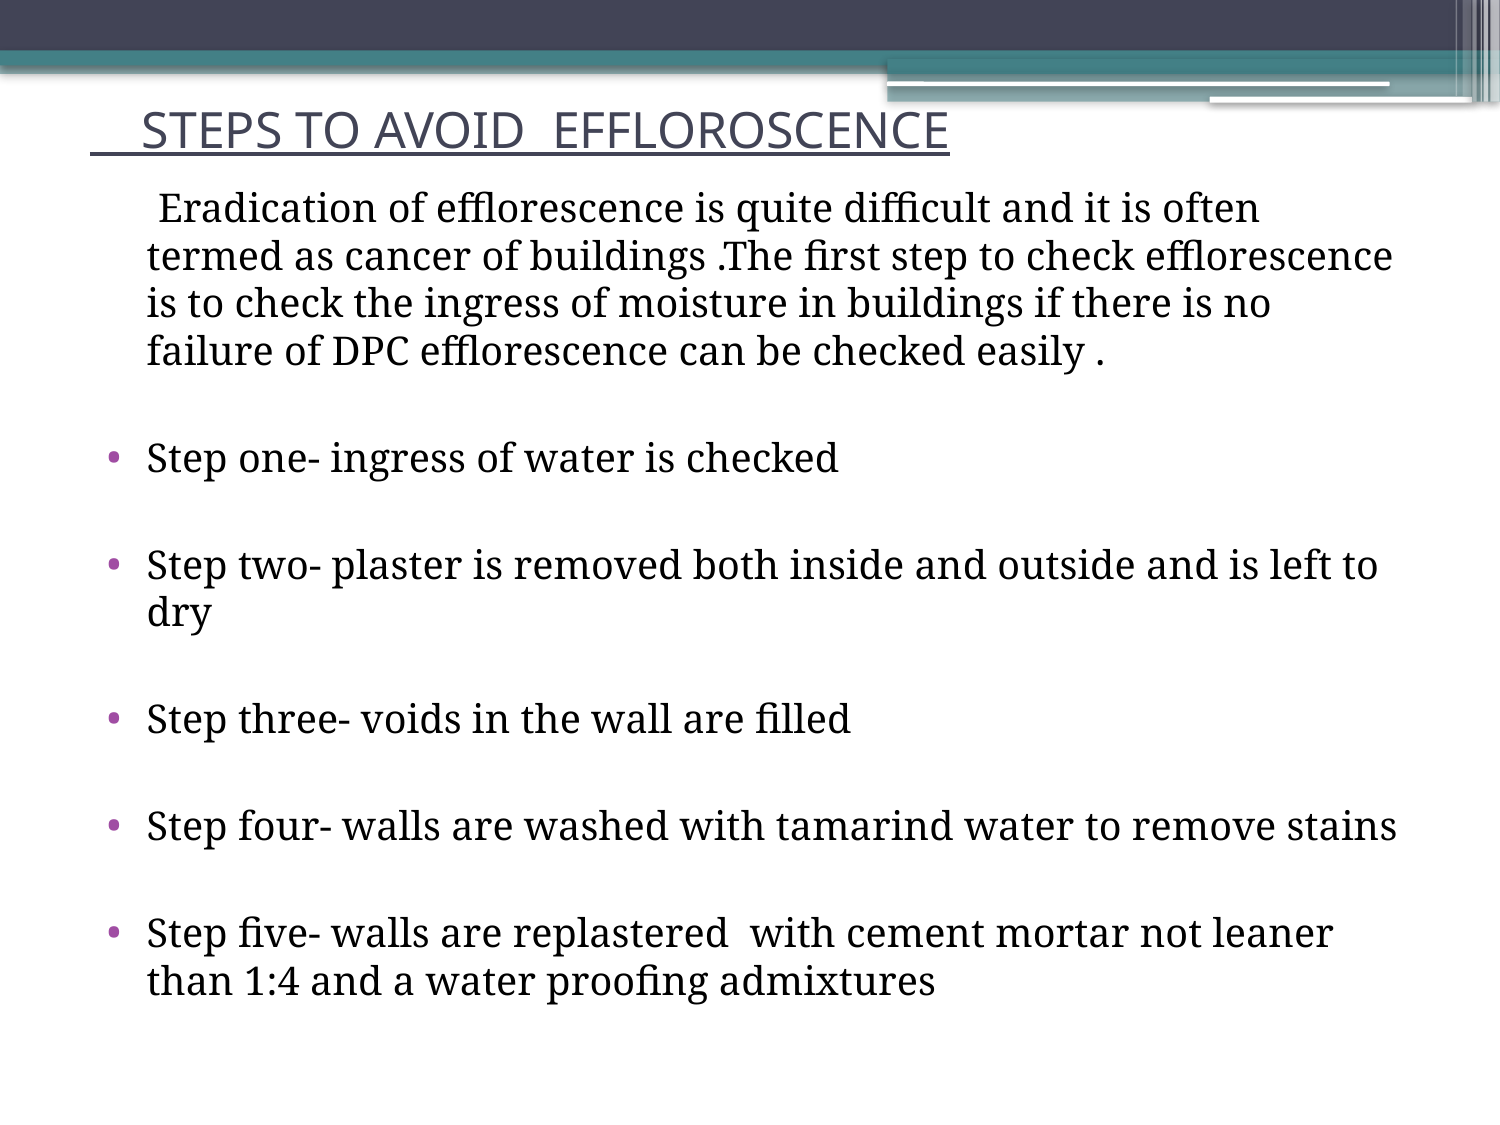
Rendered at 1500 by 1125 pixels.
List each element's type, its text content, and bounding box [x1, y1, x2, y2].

list Eradication of efflorescence is quite difficult and it is often termed as cancer of buildings .The first step to check efflorescence is to check the ingress of moisture in buildings if there is no failure of DPC efflorescence can be checked easily . Step one- ingress of water is checked Step two- plaster is removed both inside and outside and is left to dry Step three- voids in the wall are filled Step four- walls are washed with tamarind water to remove stains Step five- walls are replastered with cement mortar not leaner than 1:4 and a water proofing admixtures [75, 175, 1425, 1079]
title STEPS TO AVOID EFFLOROSCENCE [75, 70, 1425, 175]
